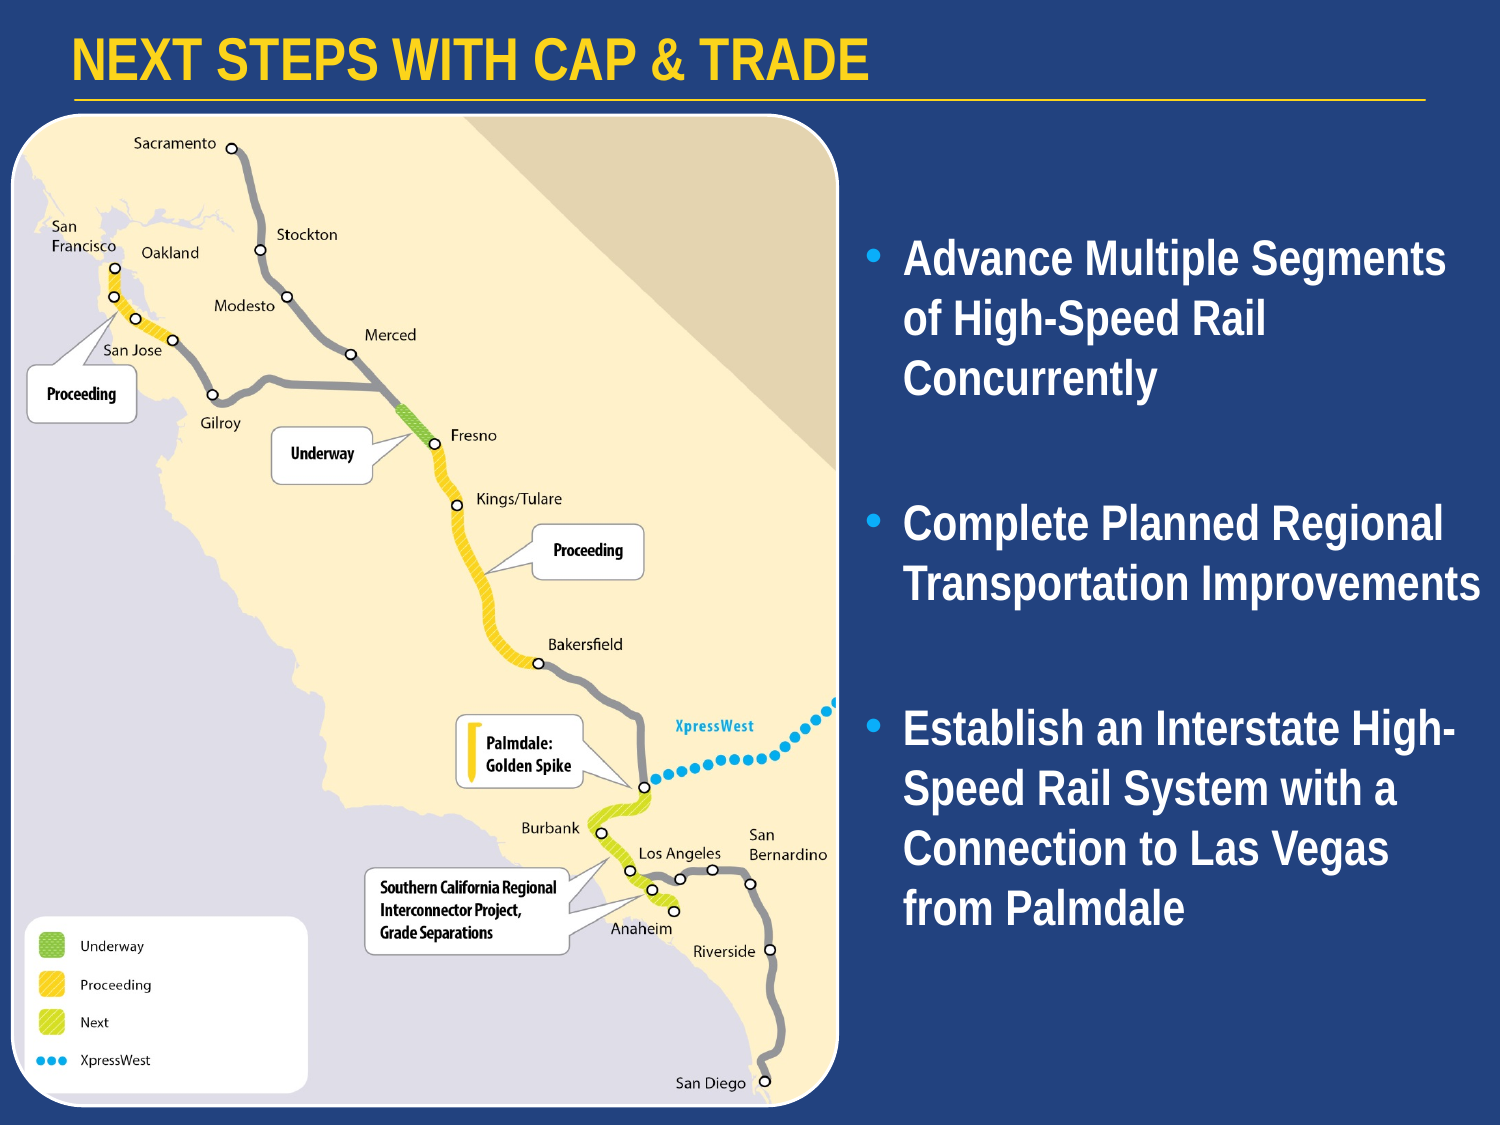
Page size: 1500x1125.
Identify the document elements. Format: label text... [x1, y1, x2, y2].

picture [0, 0, 1500, 1125]
title Next Steps with CAP & trade [56, 0, 1444, 113]
list Advance Multiple Segments of High-Speed Rail Concurrently Complete Planned Regional Transportation Improvements Establish an Interstate High-Speed Rail System with a Connection to Las Vegas from Palmdale [849, 150, 1500, 1125]
